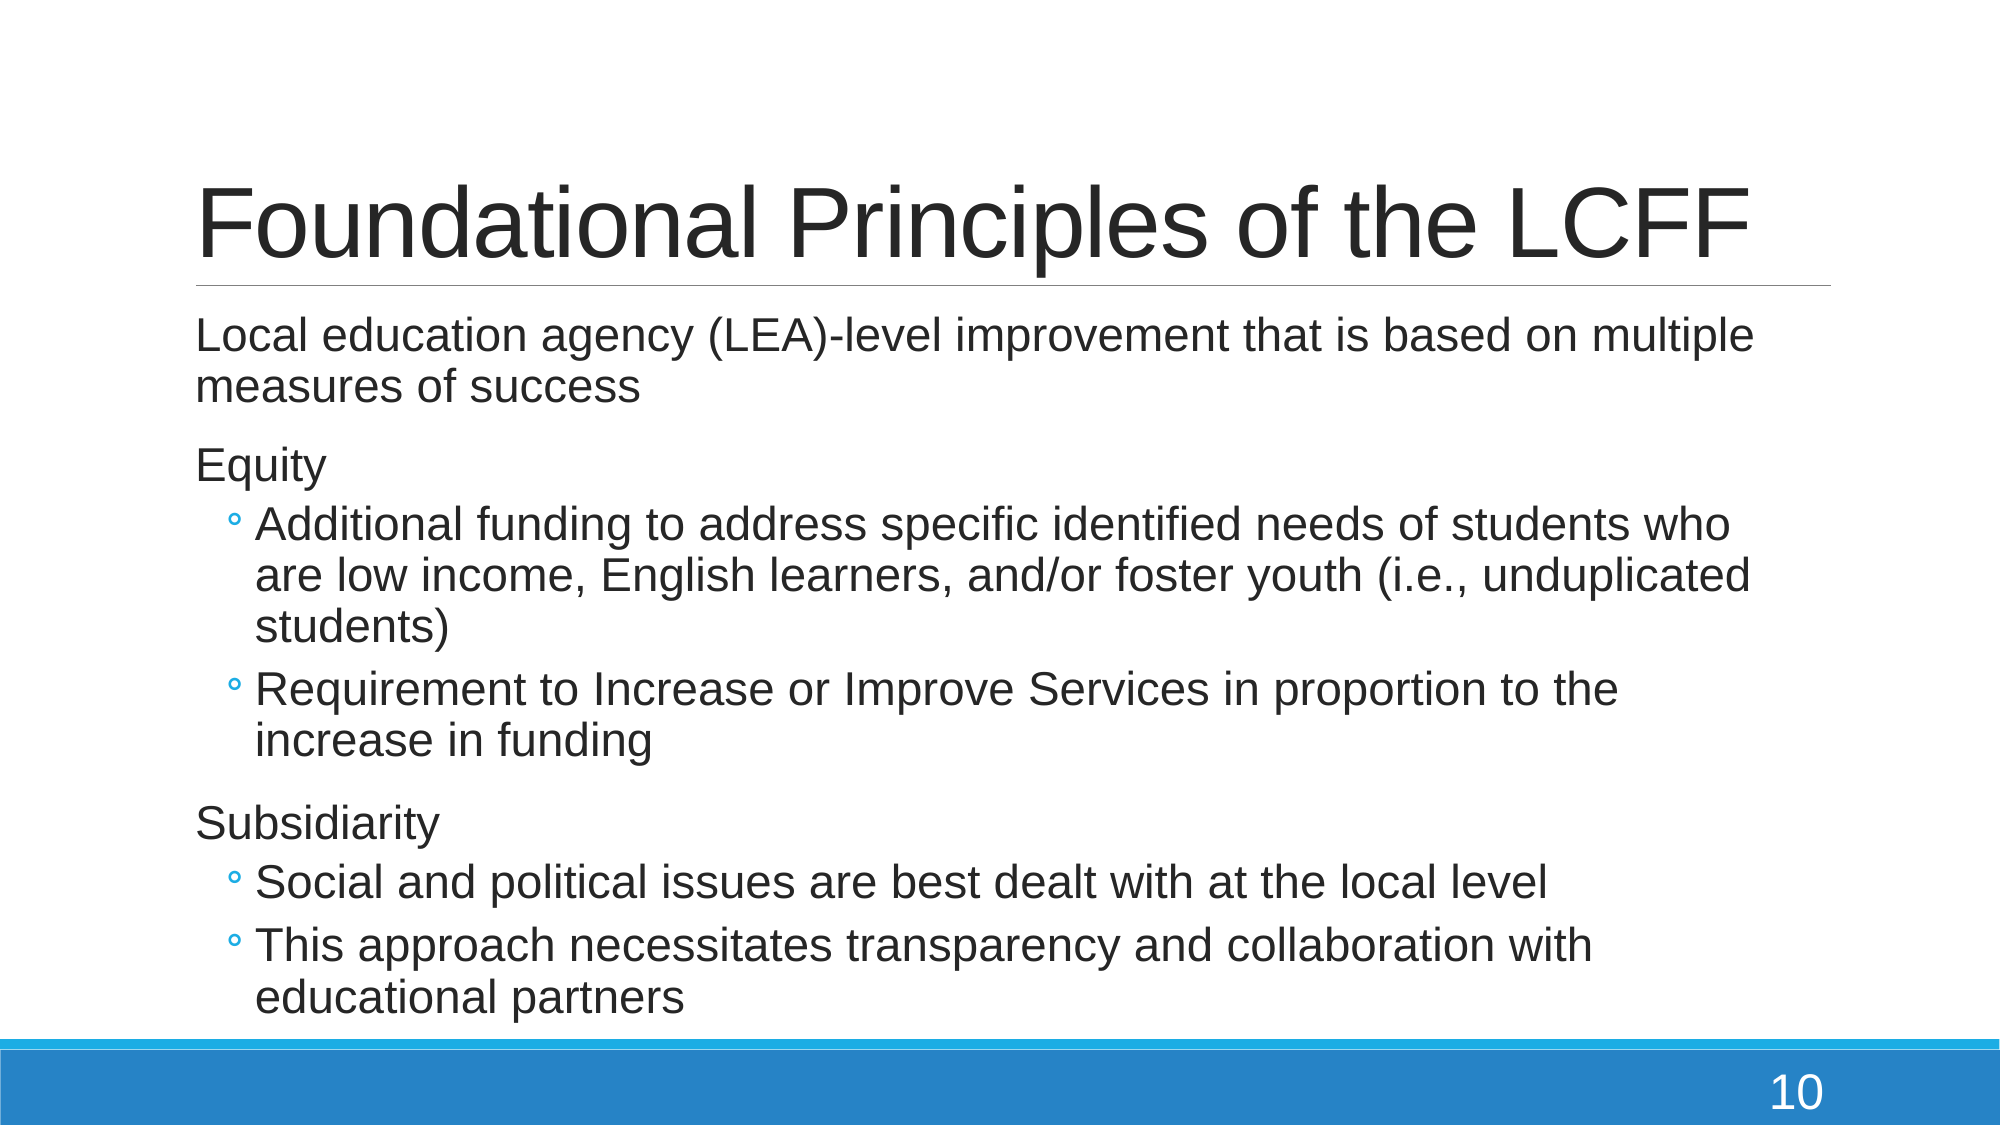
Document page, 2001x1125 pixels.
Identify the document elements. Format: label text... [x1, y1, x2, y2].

slide_number 10 [1624, 1059, 1840, 1120]
list Local education agency (LEA)-level improvement that is based on multiple measures of success Equity Additional funding to address specific identified needs of students who are low income, English learners, and/or foster youth (i.e., unduplicated students) Requirement to Increase or Improve Services in proportion to the increase in funding Subsidiarity Social and political issues are best dealt with at the local level This approach necessitates transparency and collaboration with educational partners [180, 302, 1830, 1038]
title Foundational Principles of the LCFF [180, 47, 1830, 285]
